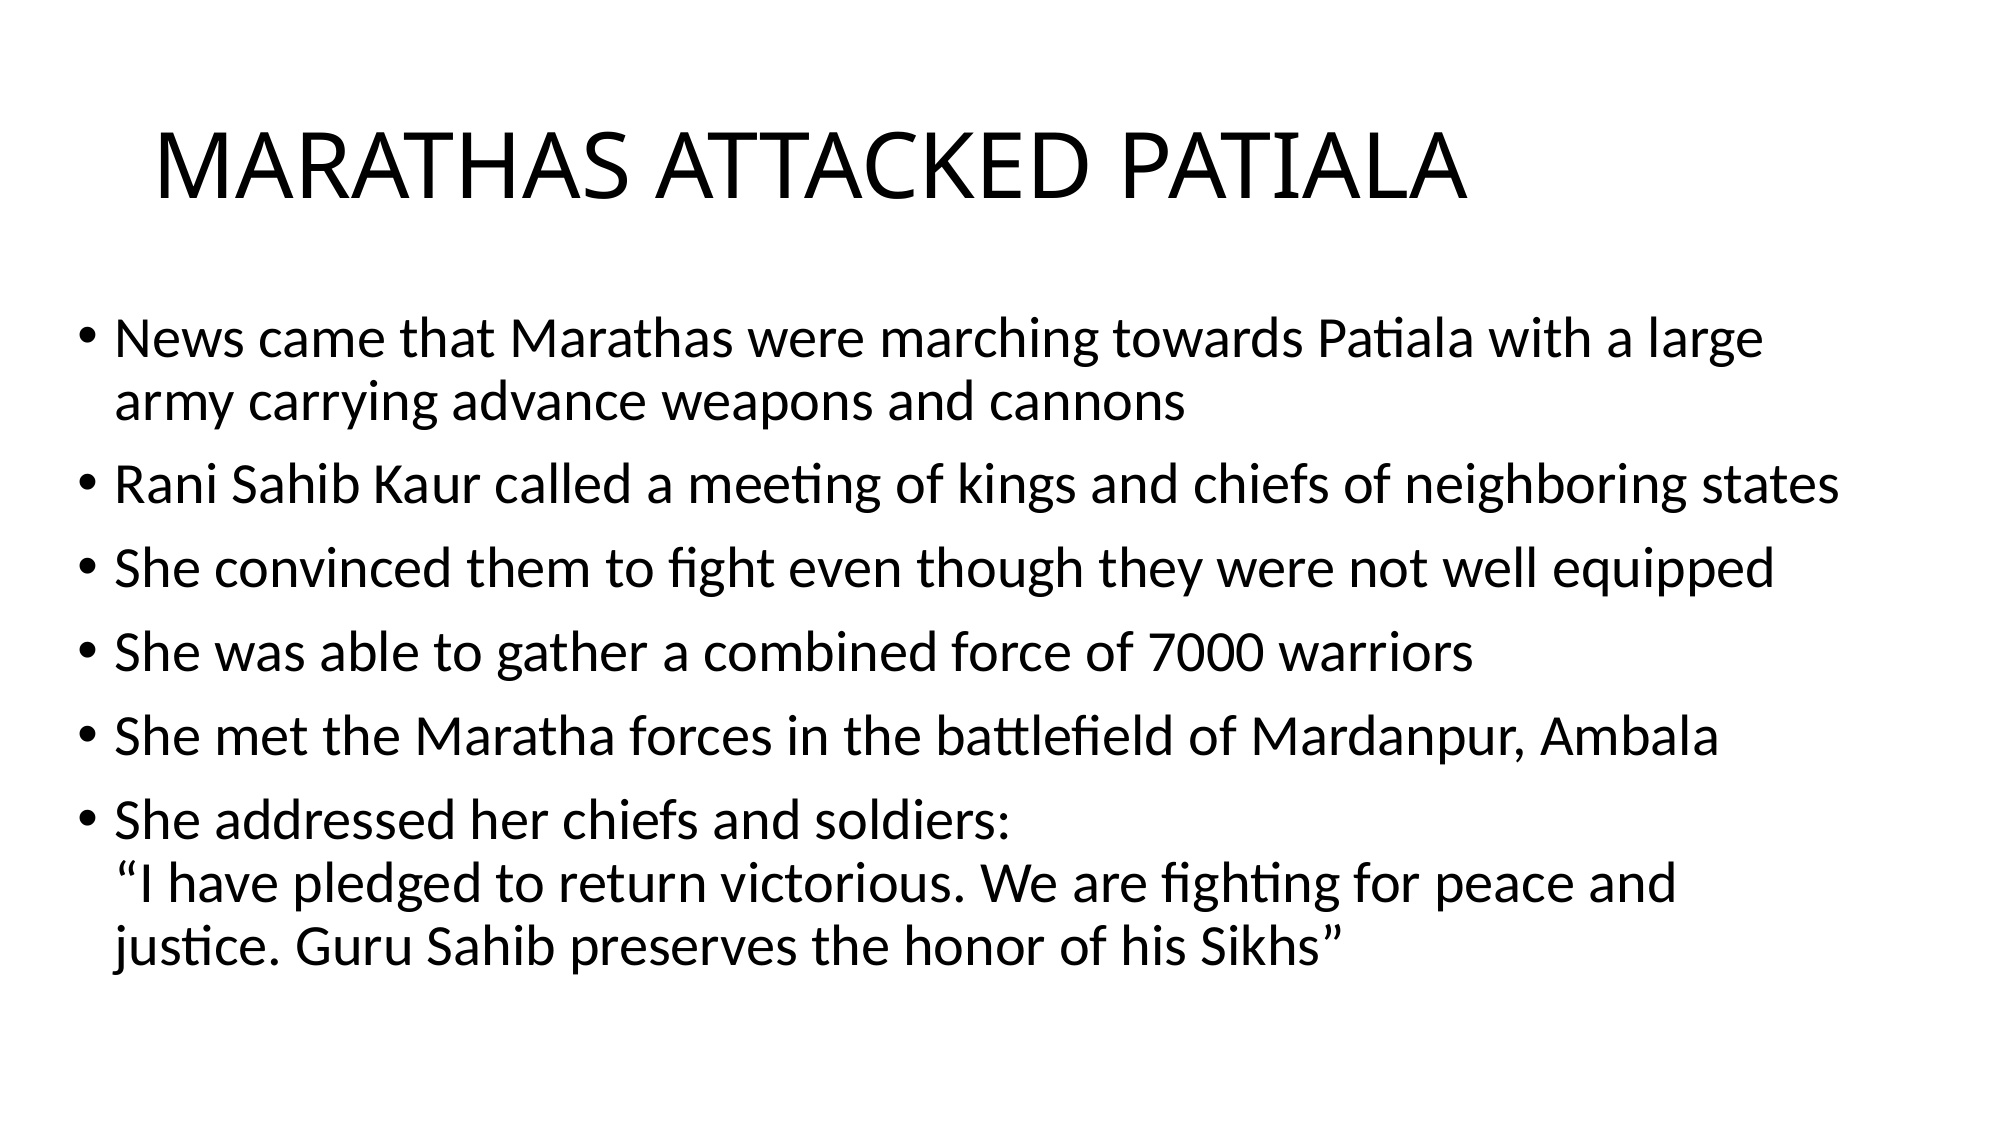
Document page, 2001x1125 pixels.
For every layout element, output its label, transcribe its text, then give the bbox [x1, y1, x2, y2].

title MARATHAS ATTACKED PATIALA [137, 59, 1863, 278]
list News came that Marathas were marching towards Patiala with a large army carrying advance weapons and cannons Rani Sahib Kaur called a meeting of kings and chiefs of neighboring states She convinced them to fight even though they were not well equipped She was able to gather a combined force of 7000 warriors She met the Maratha forces in the battlefield of Mardanpur, Ambala She addressed her chiefs and soldiers: “I have pledged to return victorious. We are fighting for peace and justice. Guru Sahib preserves the honor of his Sikhs” [62, 299, 1863, 1014]
